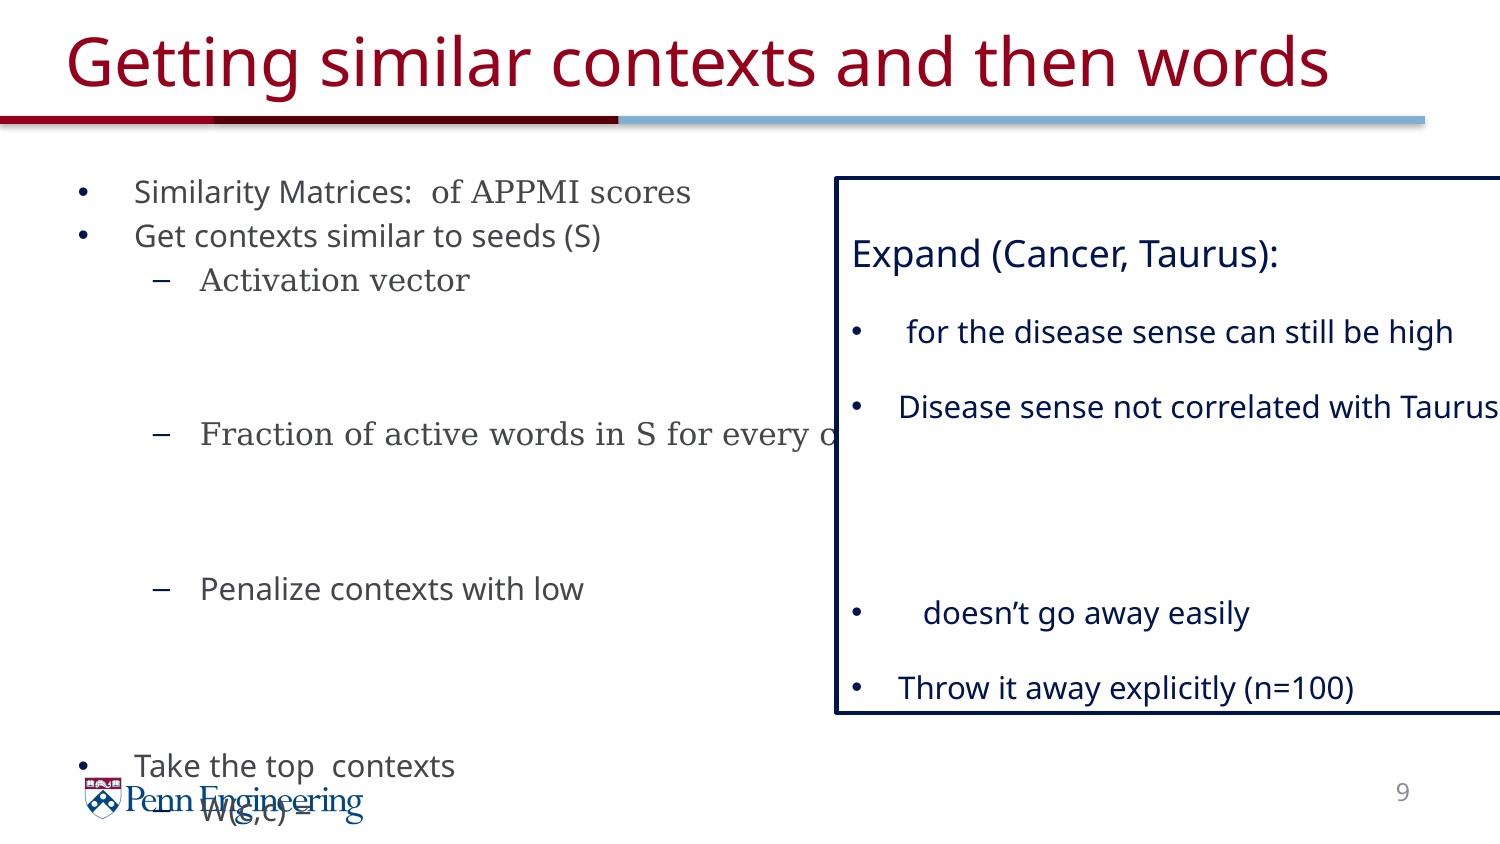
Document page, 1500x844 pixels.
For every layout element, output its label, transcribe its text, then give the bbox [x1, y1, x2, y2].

title Getting similar contexts and then words [50, 2, 1401, 117]
picture [153, 770, 161, 775]
picture [351, 770, 360, 775]
picture [281, 770, 290, 775]
slide_number 9 [1074, 770, 1425, 816]
picture [75, 770, 372, 828]
picture [301, 770, 309, 775]
